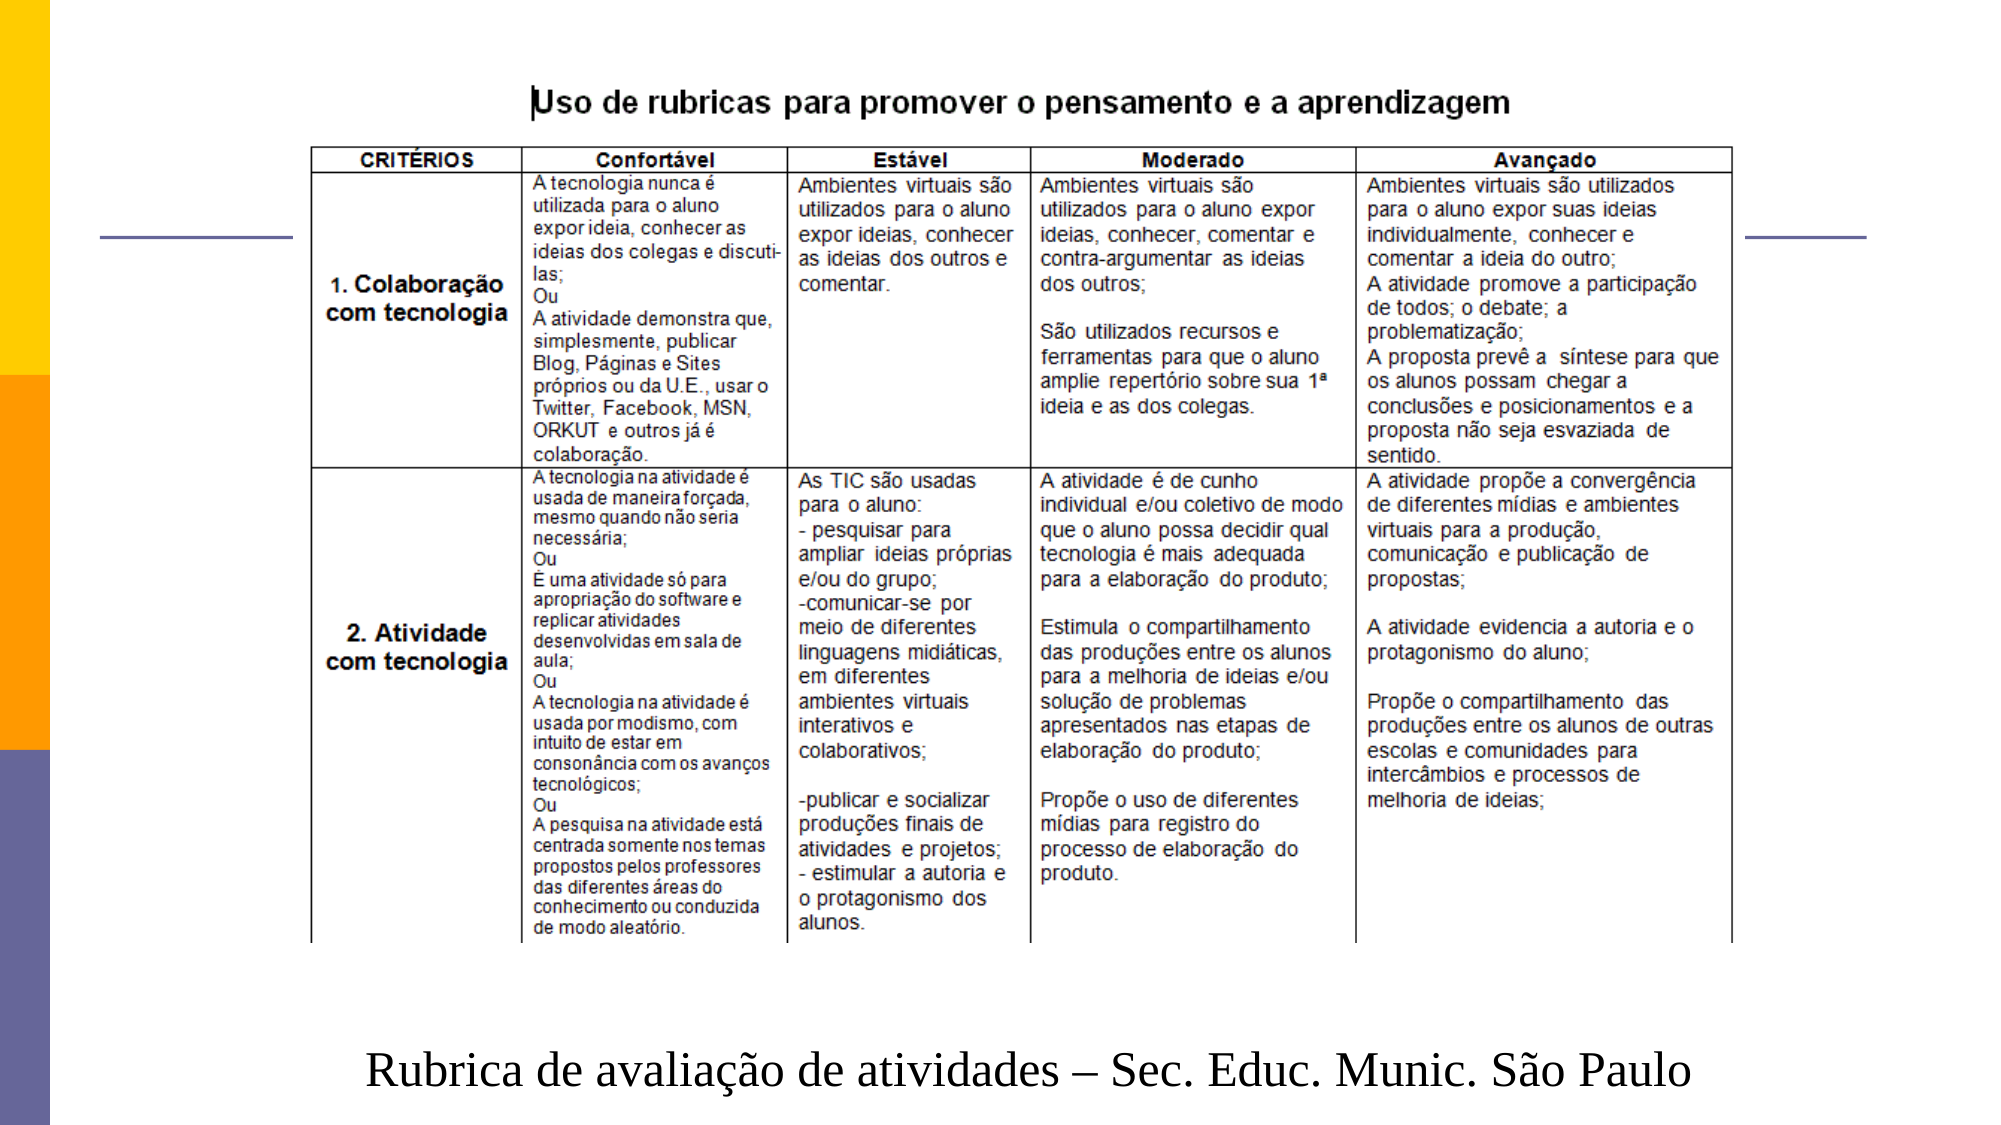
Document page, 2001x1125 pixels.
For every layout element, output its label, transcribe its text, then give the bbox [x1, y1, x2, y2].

picture [293, 77, 1745, 944]
text_box Rubrica de avaliação de atividades – Sec. Educ. Munic. São Paulo [350, 1029, 1708, 1104]
